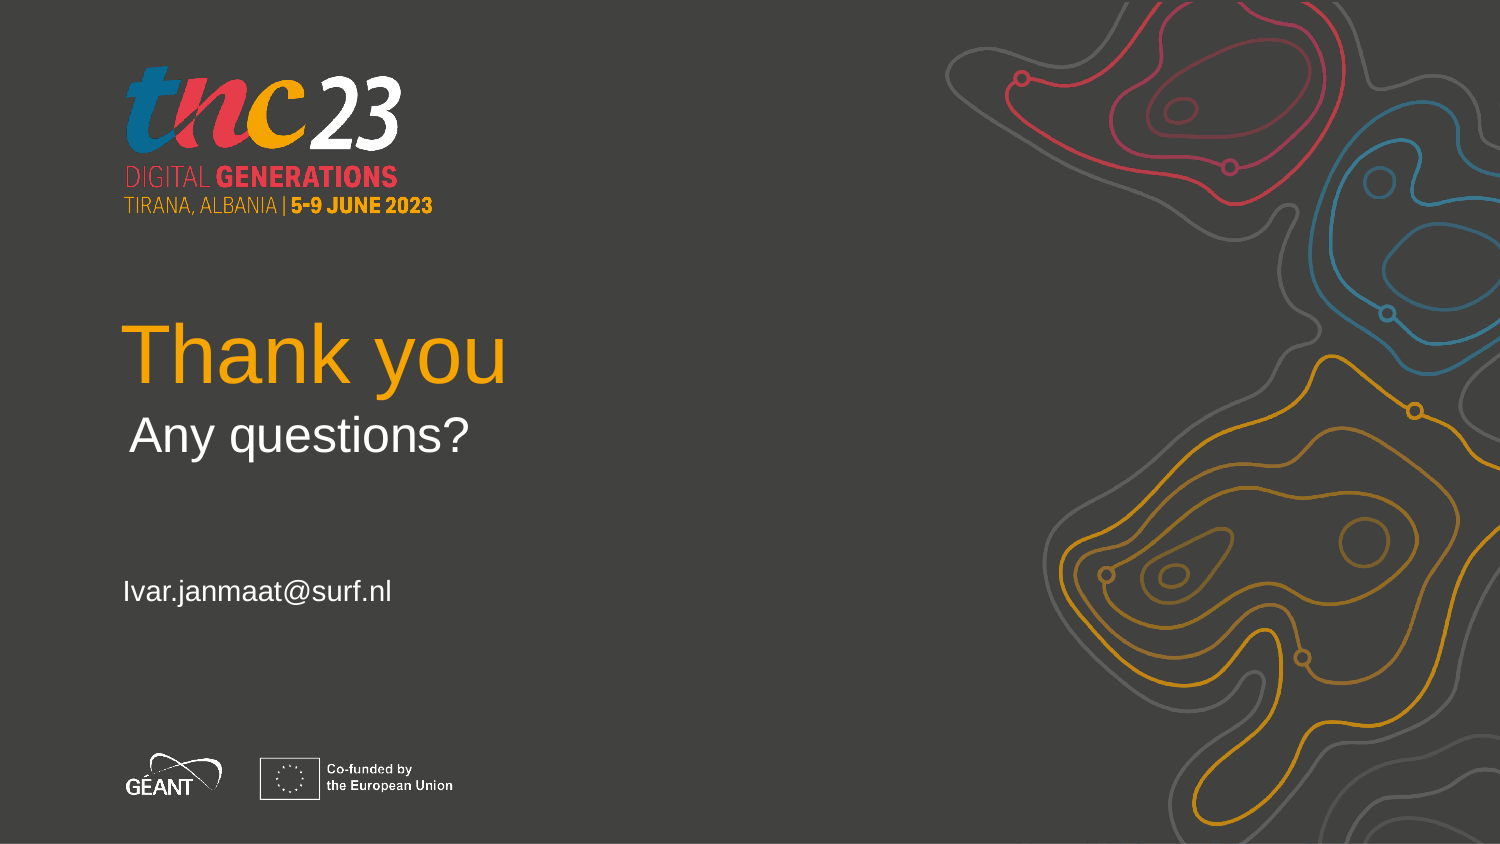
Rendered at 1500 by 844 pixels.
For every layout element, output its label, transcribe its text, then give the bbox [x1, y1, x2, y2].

picture [258, 756, 467, 801]
text_box Thank you [105, 303, 1087, 430]
text_box Any questions? [114, 430, 1065, 472]
picture [124, 66, 432, 216]
picture [126, 753, 222, 795]
list Ivar.janmaat@surf.nl [107, 569, 731, 613]
